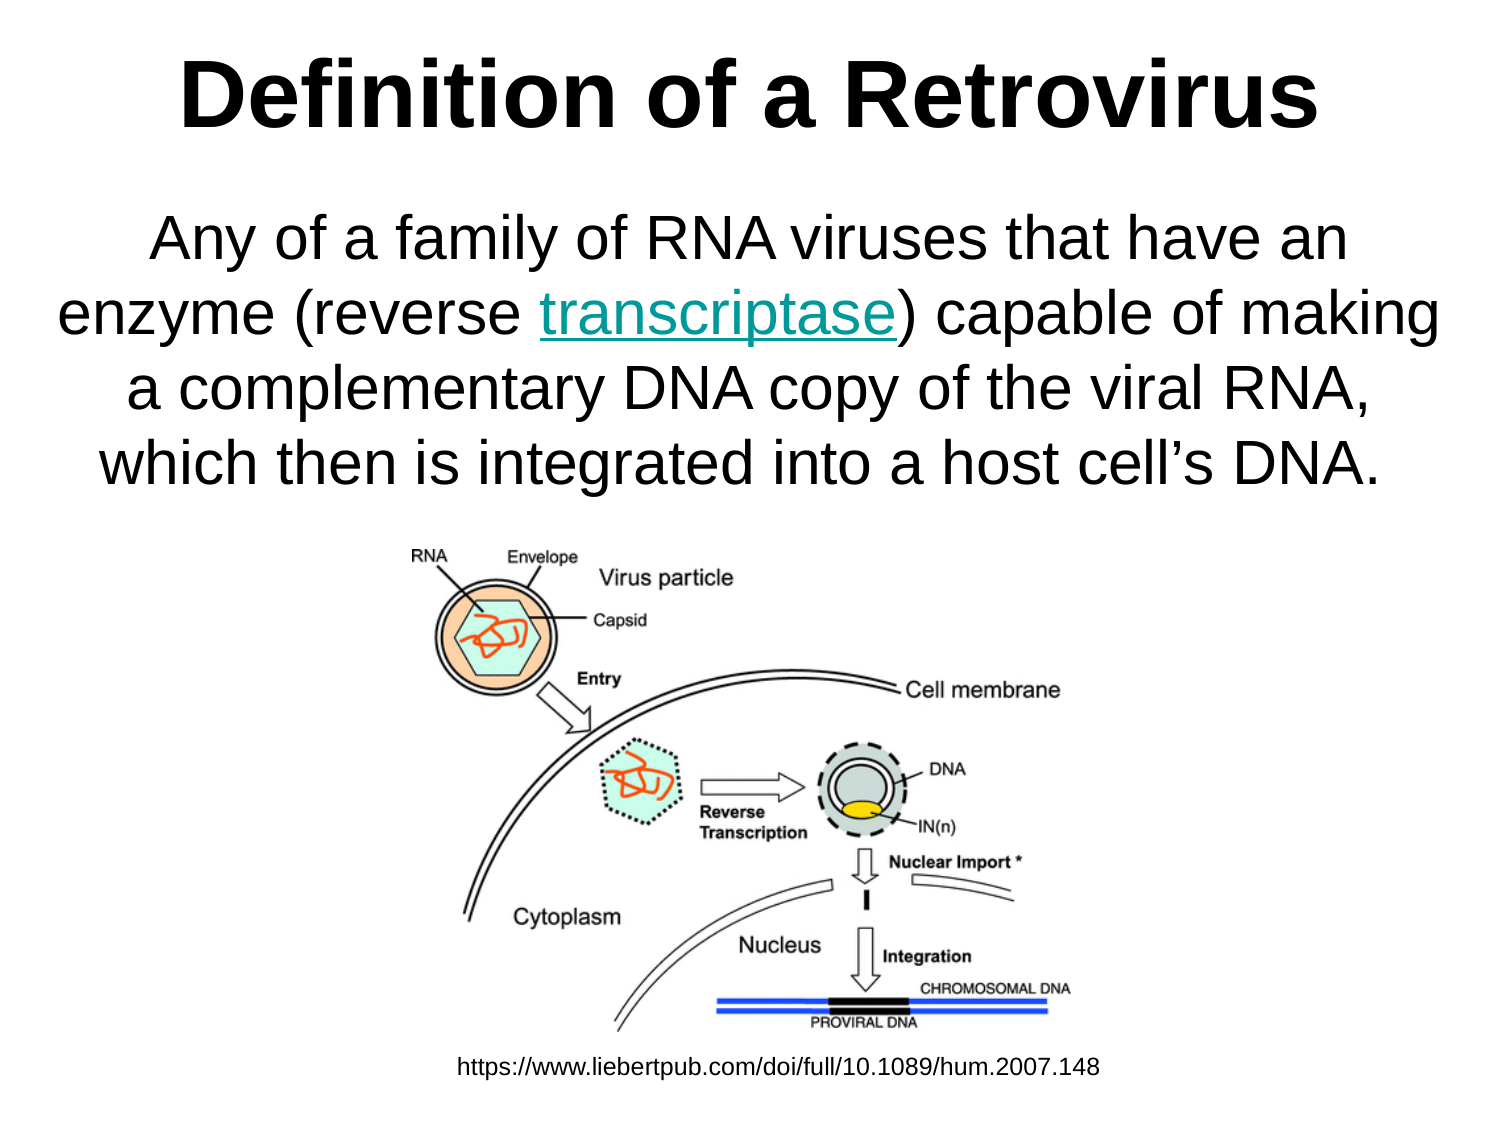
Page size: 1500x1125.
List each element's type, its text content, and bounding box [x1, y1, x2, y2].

text_box https://www.liebertpub.com/doi/full/10.1089/hum.2007.148 [366, 1043, 1117, 1088]
picture [412, 549, 1071, 1032]
list Any of a family of RNA viruses that have an enzyme (reverse transcriptase) capable of making a complementary DNA copy of the viral RNA, which then is integrated into a host cell’s DNA. [24, 189, 1475, 584]
title Definition of a Retrovirus [50, 37, 1450, 158]
